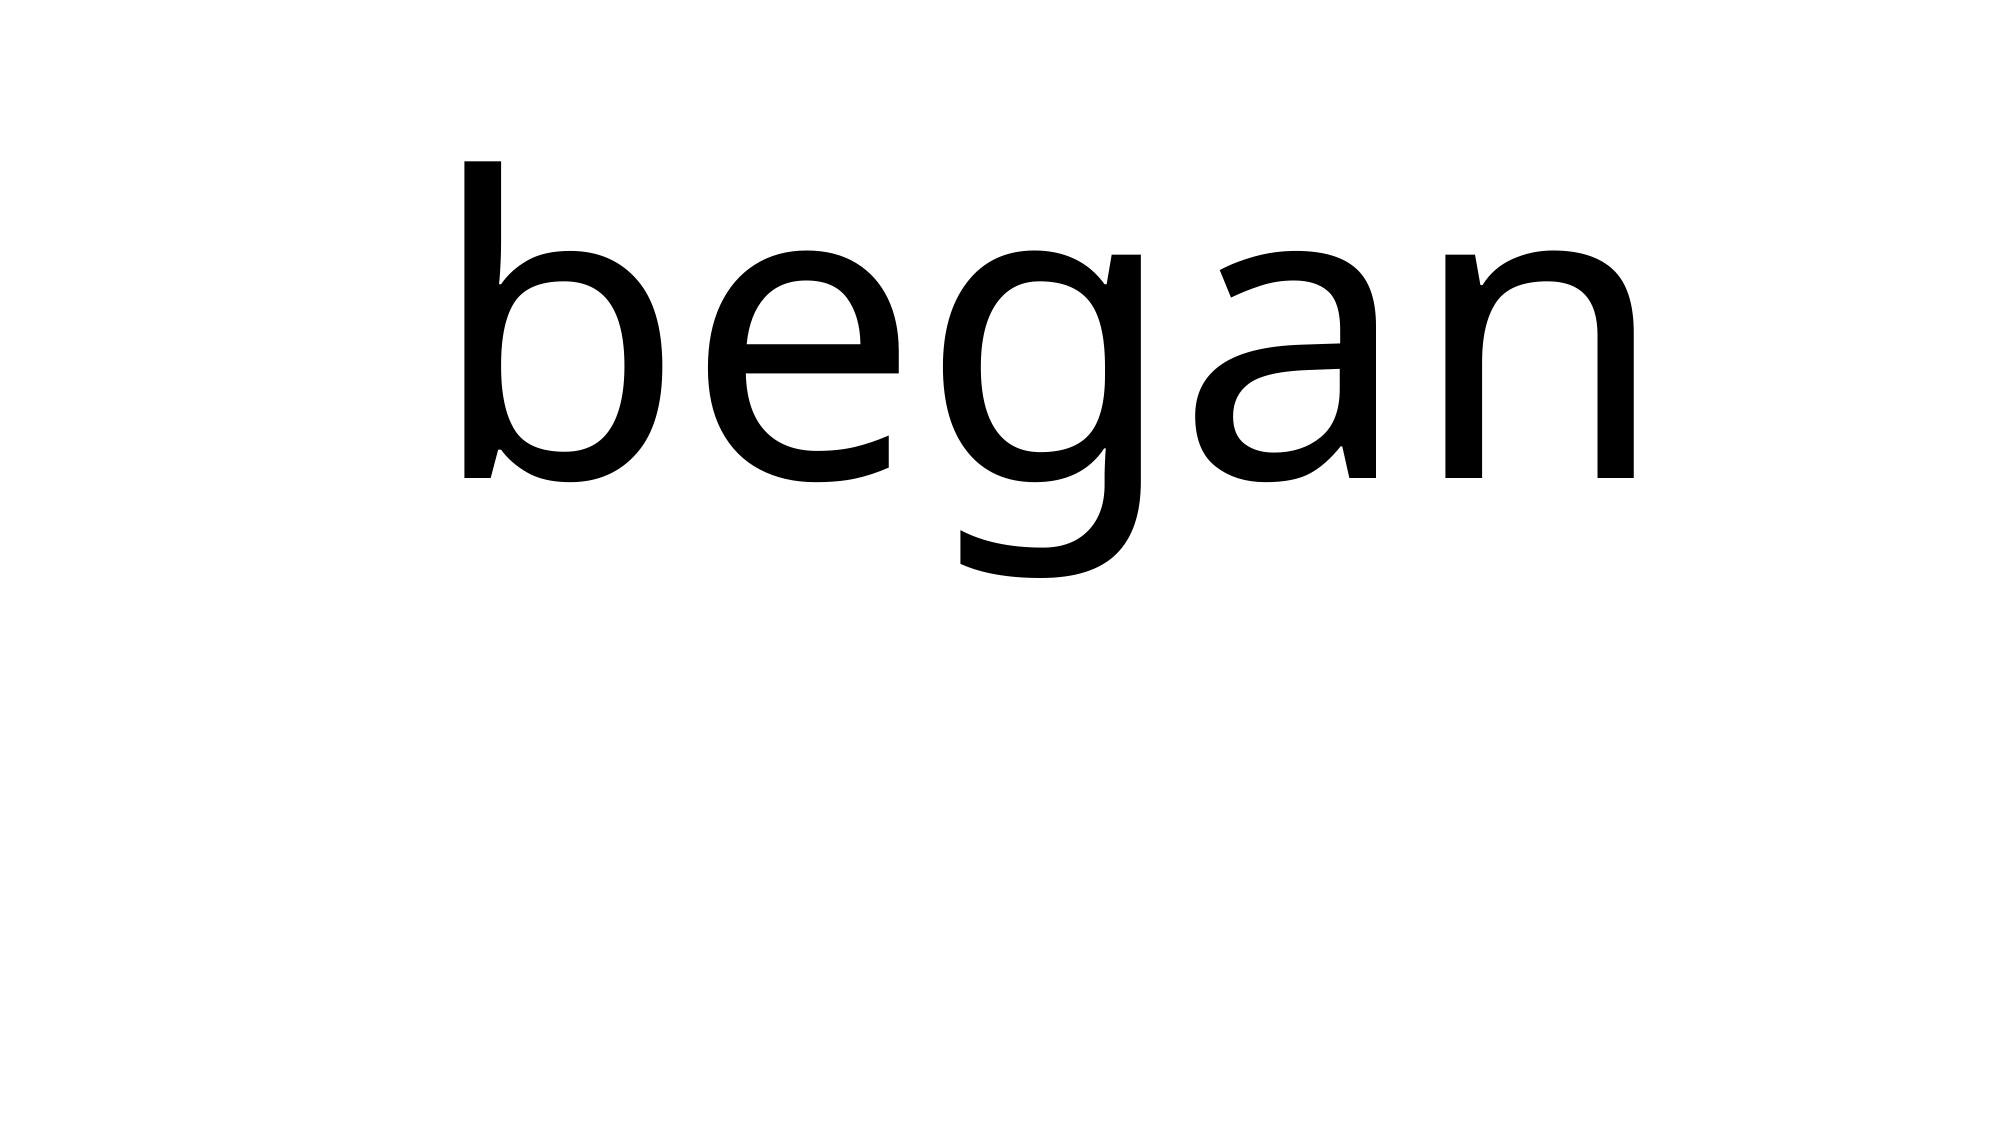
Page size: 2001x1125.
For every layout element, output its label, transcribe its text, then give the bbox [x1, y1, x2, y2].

title began [249, 184, 1750, 576]
